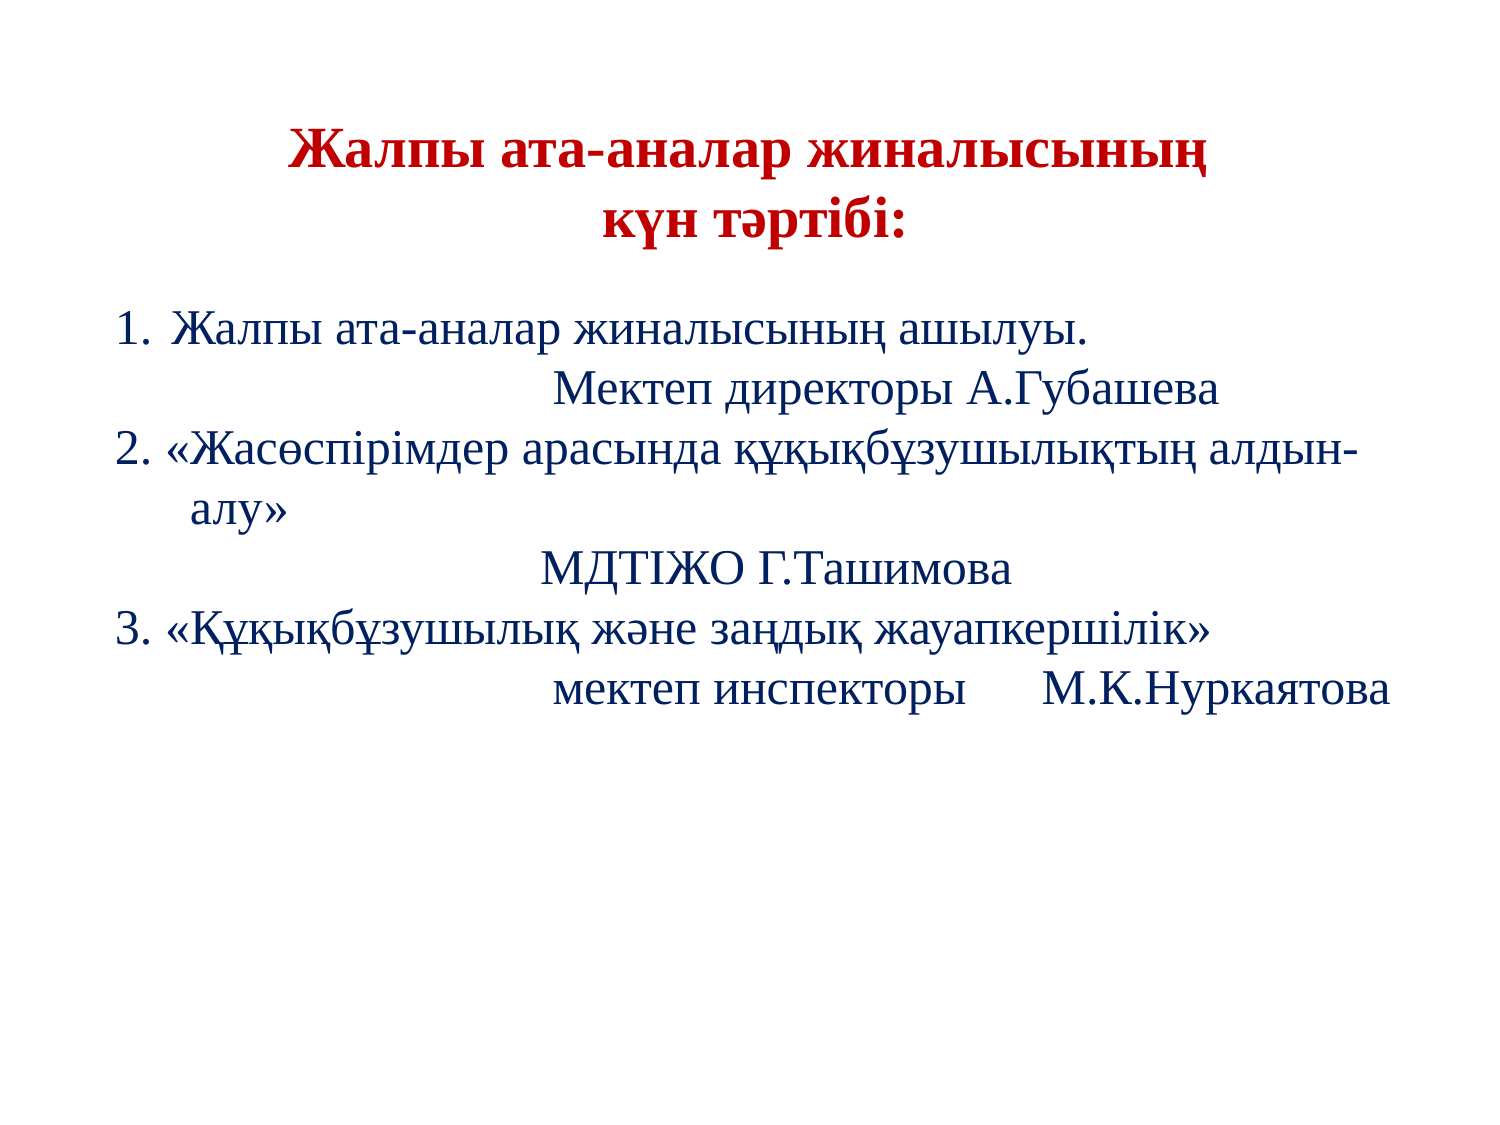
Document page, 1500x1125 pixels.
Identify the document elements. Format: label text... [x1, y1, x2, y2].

list [75, 128, 1454, 1005]
text_box Жалпы ата-аналар жиналысының күн тәртібі: Жалпы ата-аналар жиналысының ашылуы. Мектеп директоры А.Губашева 2. «Жасөспірімдер арасында құқықбұзушылықтың алдын- алу» МДТІЖО Г.Ташимова 3. «Құқықбұзушылық және заңдық жауапкершілік» мектеп инспекторы М.К.Нуркаятова [100, 101, 1412, 722]
